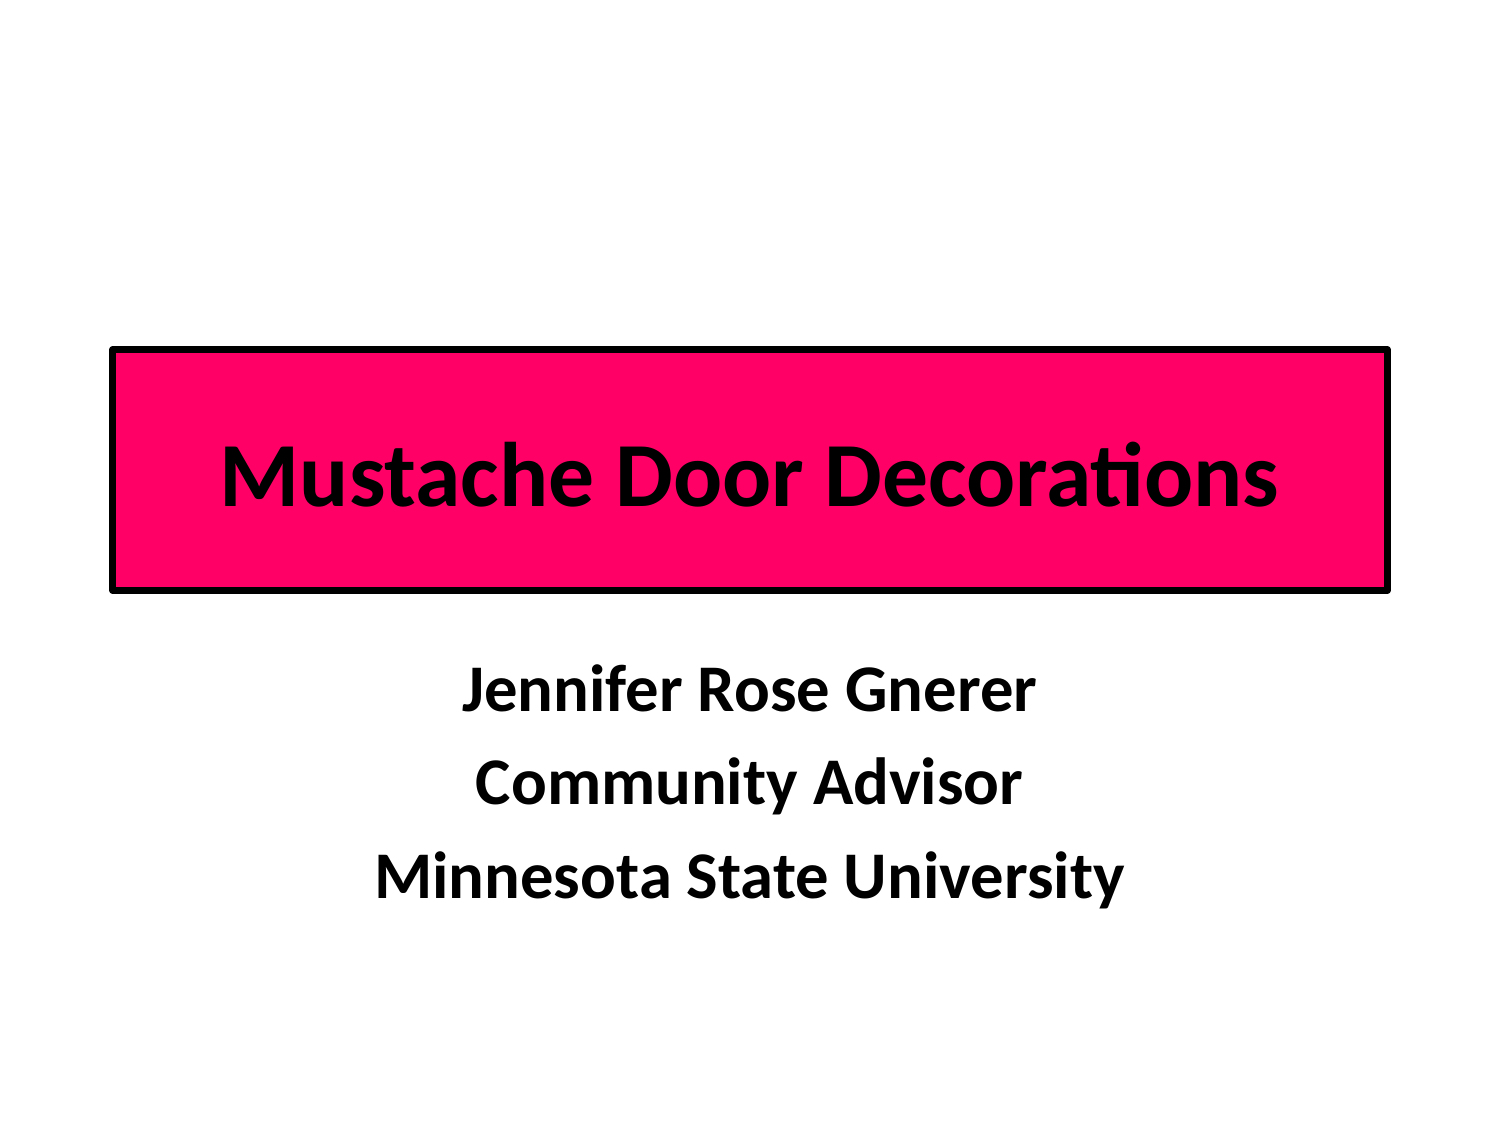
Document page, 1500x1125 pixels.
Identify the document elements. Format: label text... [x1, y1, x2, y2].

subtitle Jennifer Rose Gnerer Community Advisor Minnesota State University [225, 637, 1275, 925]
title Mustache Door Decorations [112, 349, 1388, 591]
